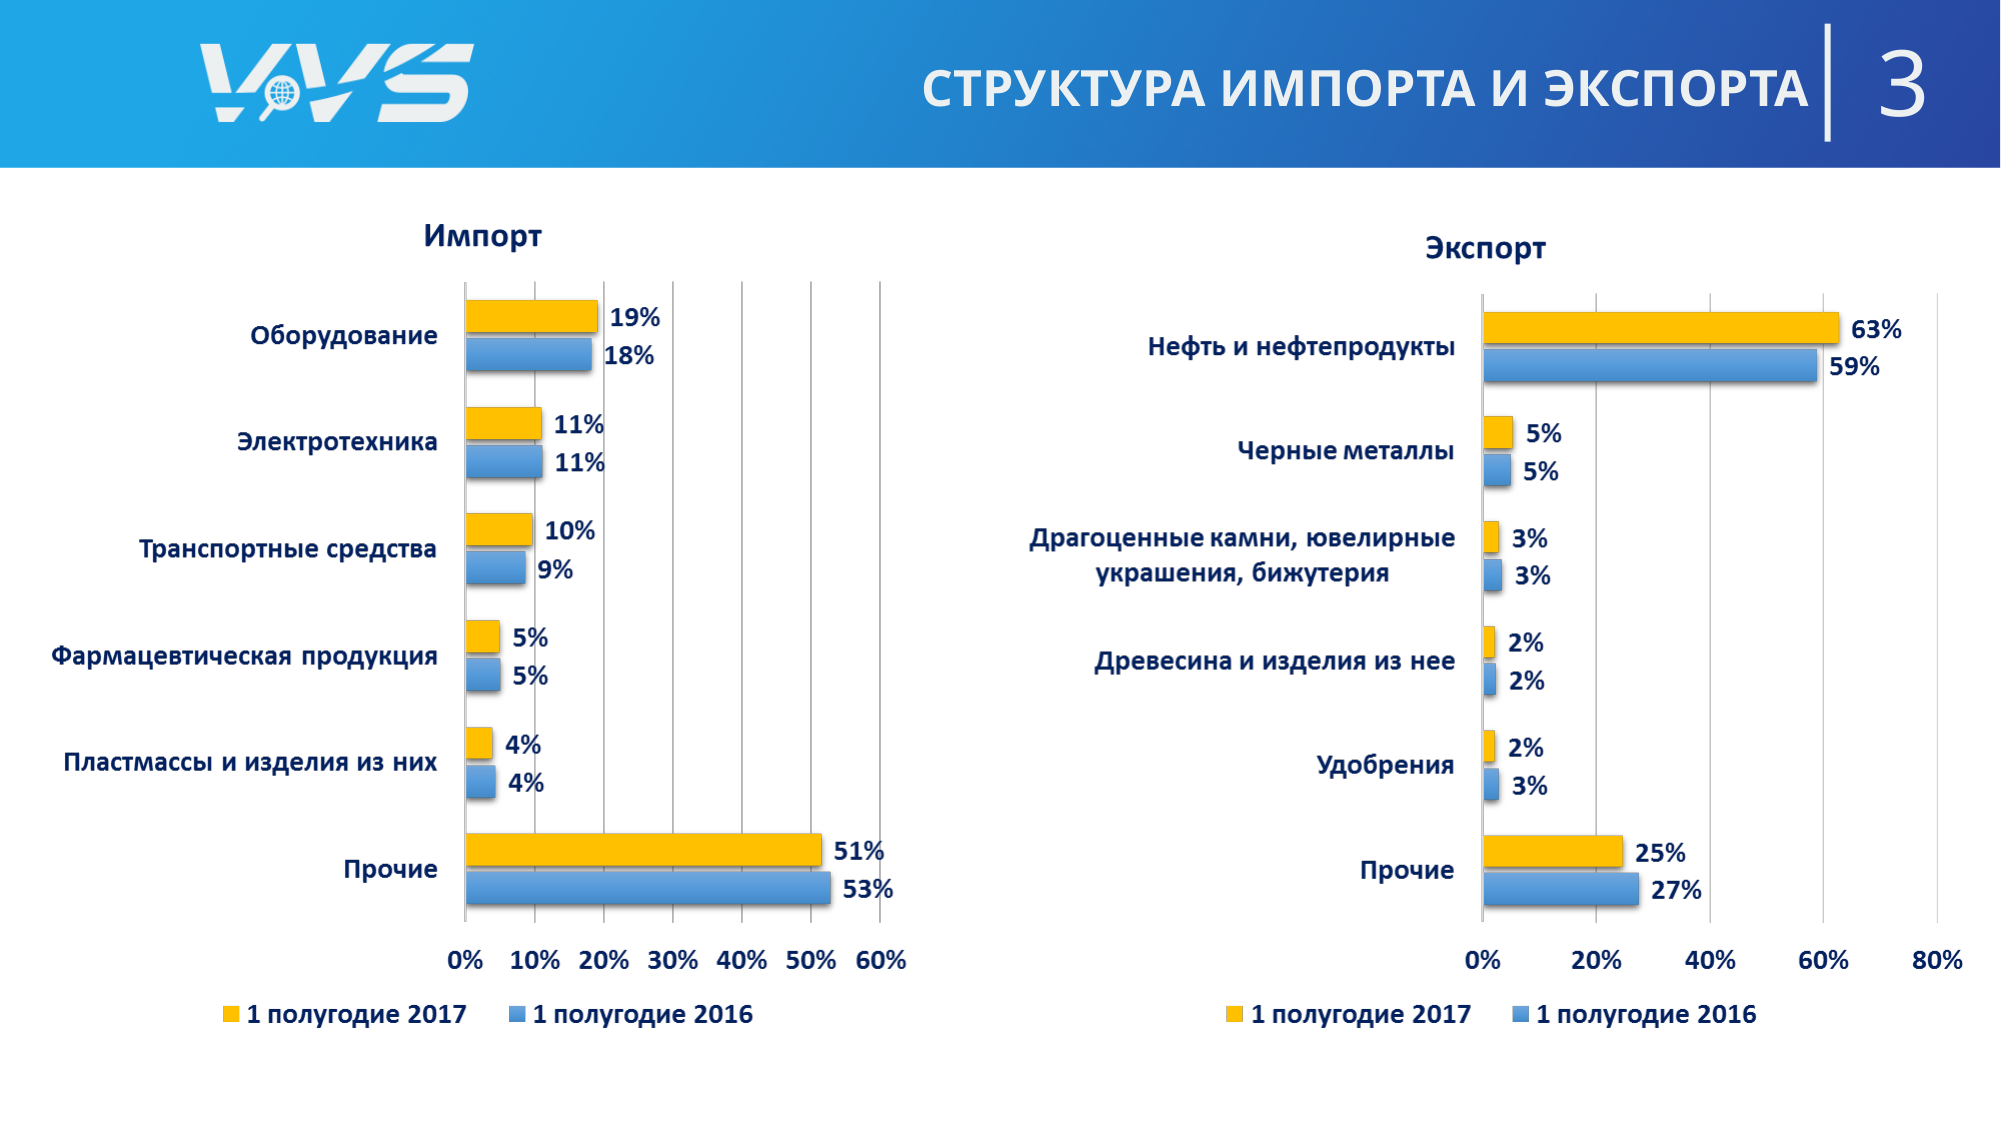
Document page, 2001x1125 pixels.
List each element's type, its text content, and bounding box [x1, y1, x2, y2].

slide_number 3 [1826, 13, 1945, 161]
text_box СТРУКТУРА ИМПОРТА И ЭКСПОРТА [395, 15, 1825, 164]
text_box [1824, 23, 1832, 143]
picture [0, 0, 2001, 1125]
